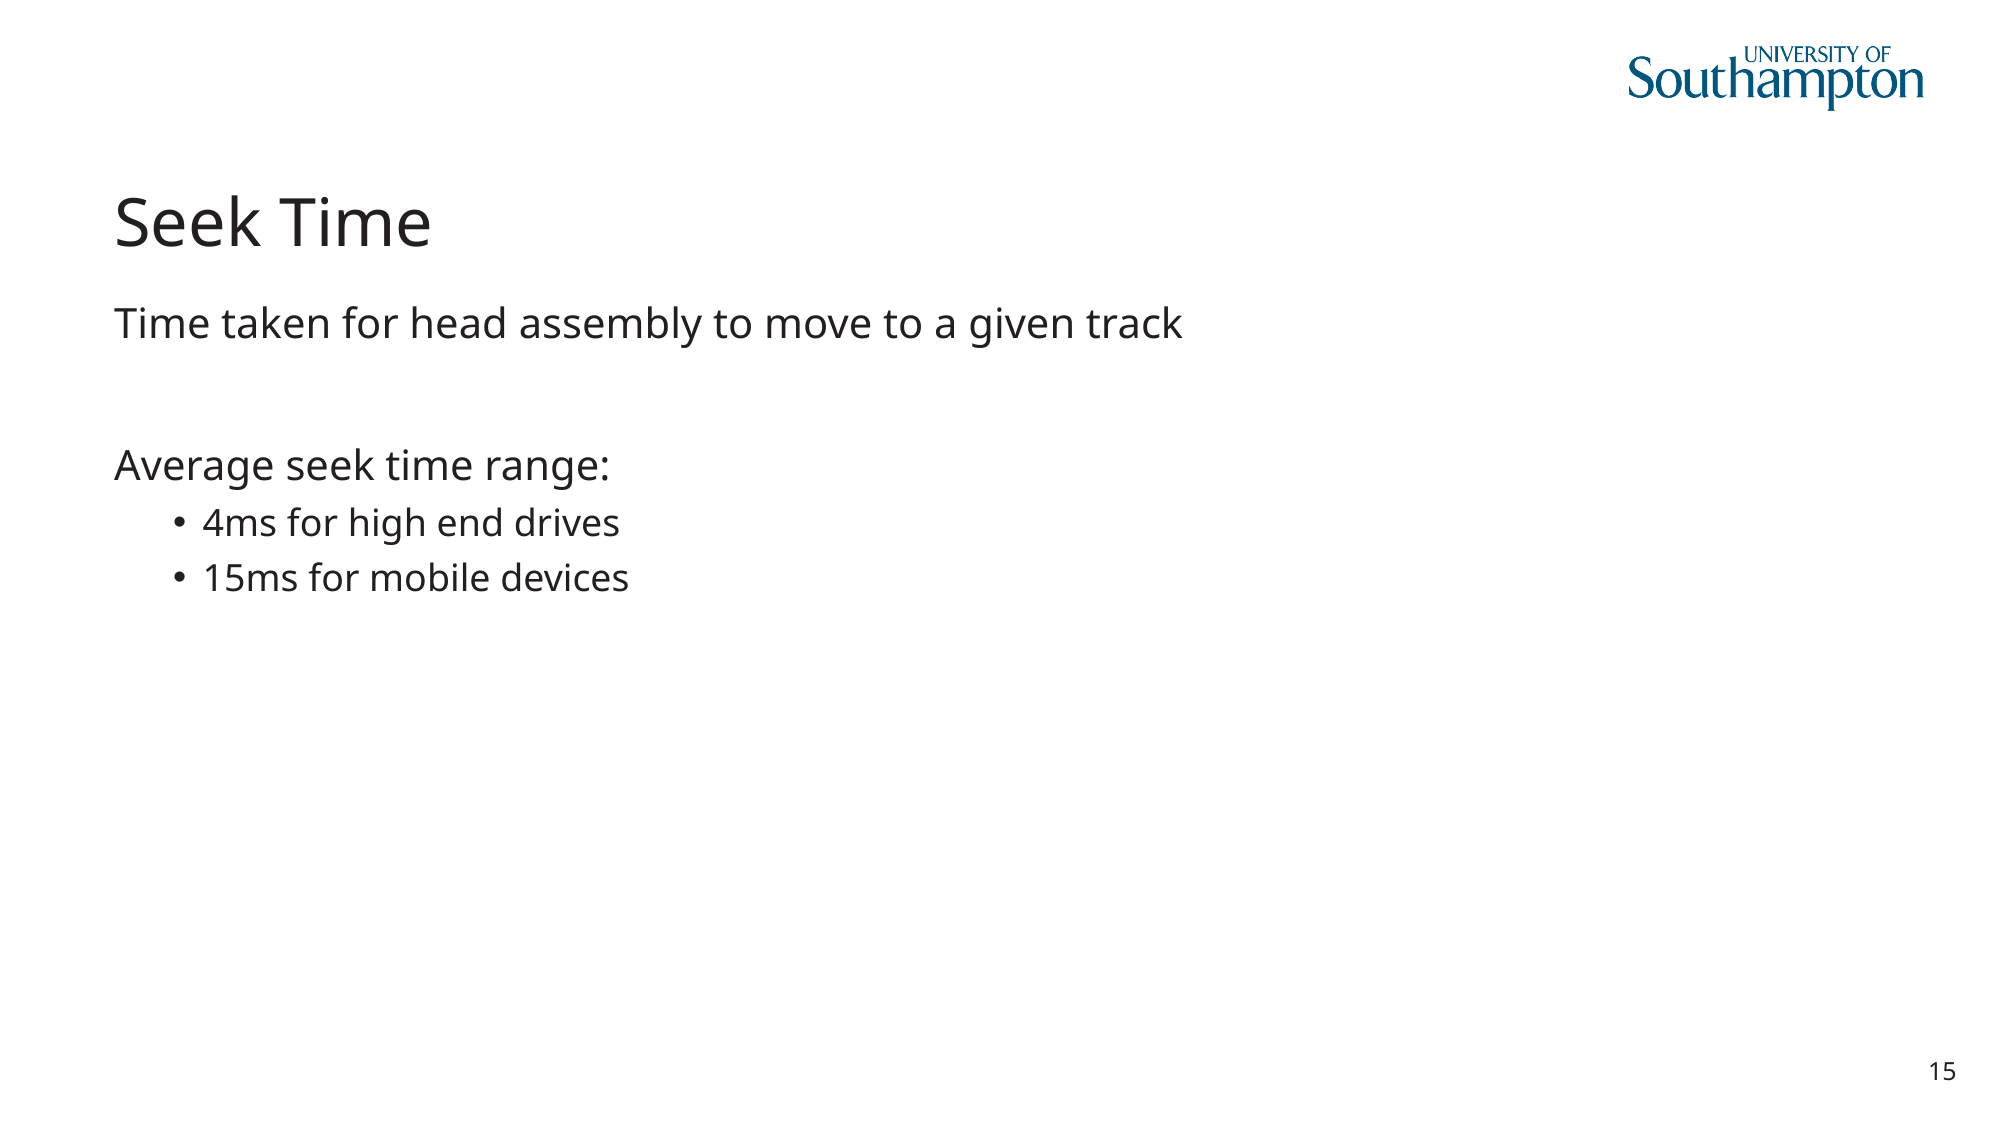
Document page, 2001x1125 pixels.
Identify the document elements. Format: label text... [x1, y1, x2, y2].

picture [1629, 46, 1924, 111]
title Seek Time [102, 113, 1898, 268]
picture [1629, 71, 1648, 95]
list Time taken for head assembly to move to a given track Average seek time range: 4ms for high end drives 15ms for mobile devices [102, 290, 1898, 1024]
picture [1869, 48, 1877, 60]
